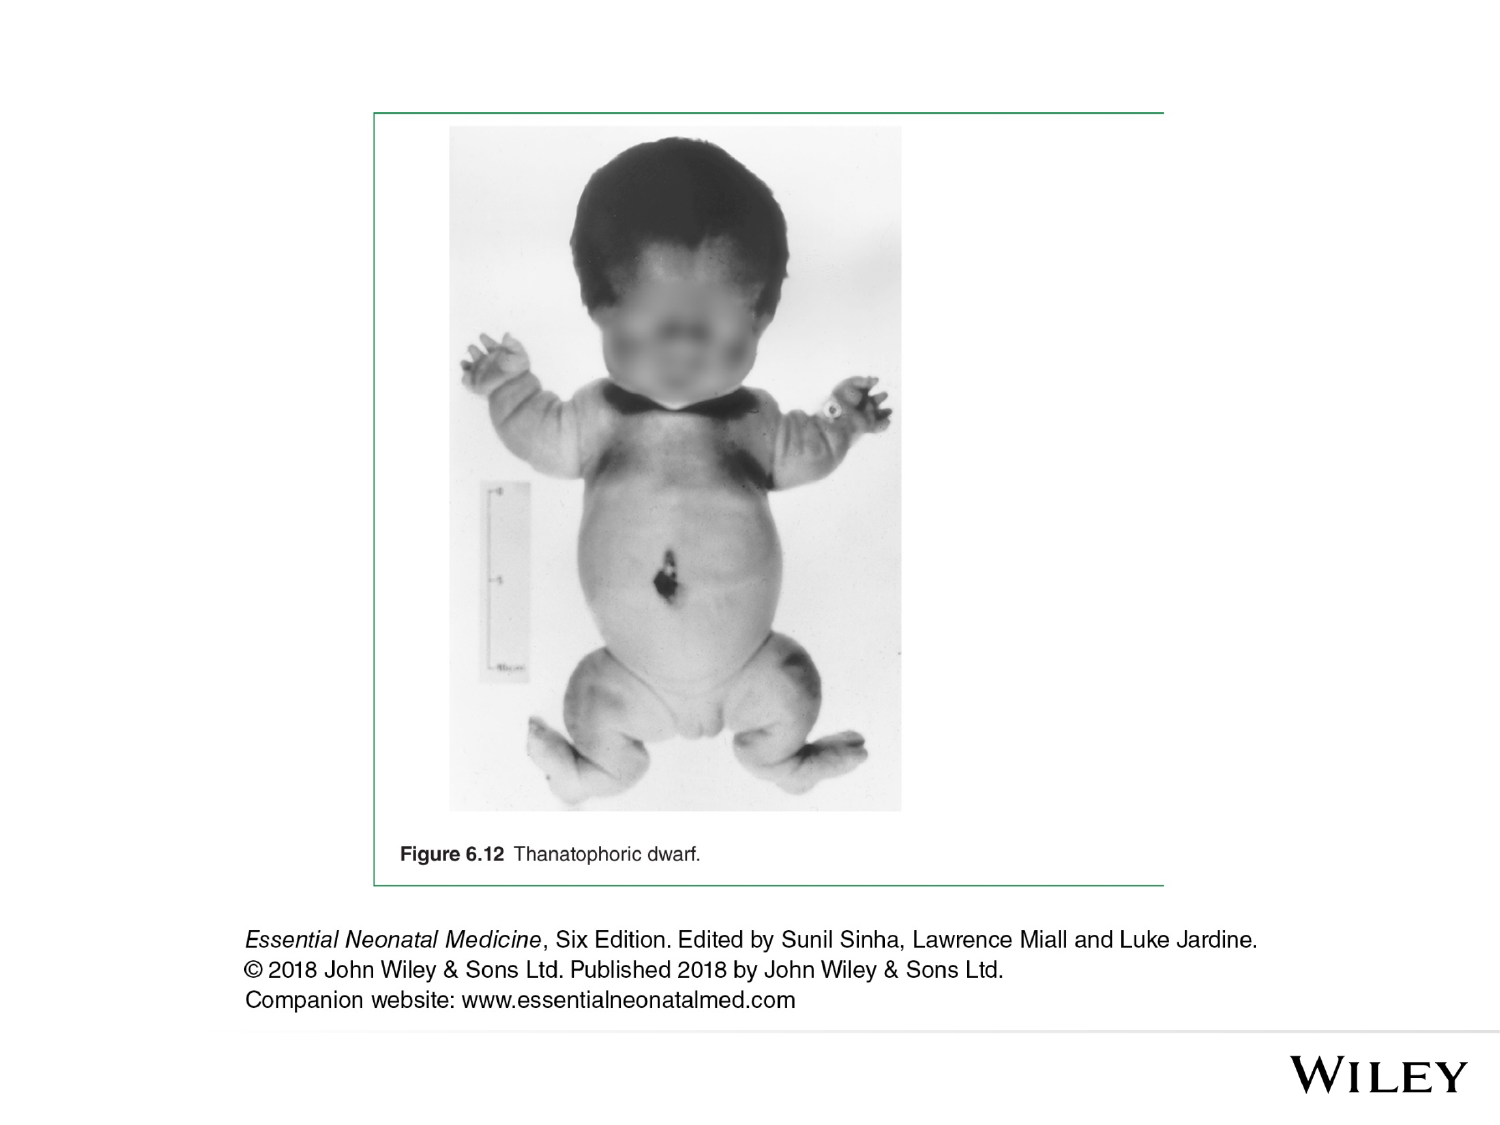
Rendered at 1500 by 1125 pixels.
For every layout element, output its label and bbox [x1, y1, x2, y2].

picture [0, 1030, 1500, 1125]
picture [243, 112, 1256, 1013]
